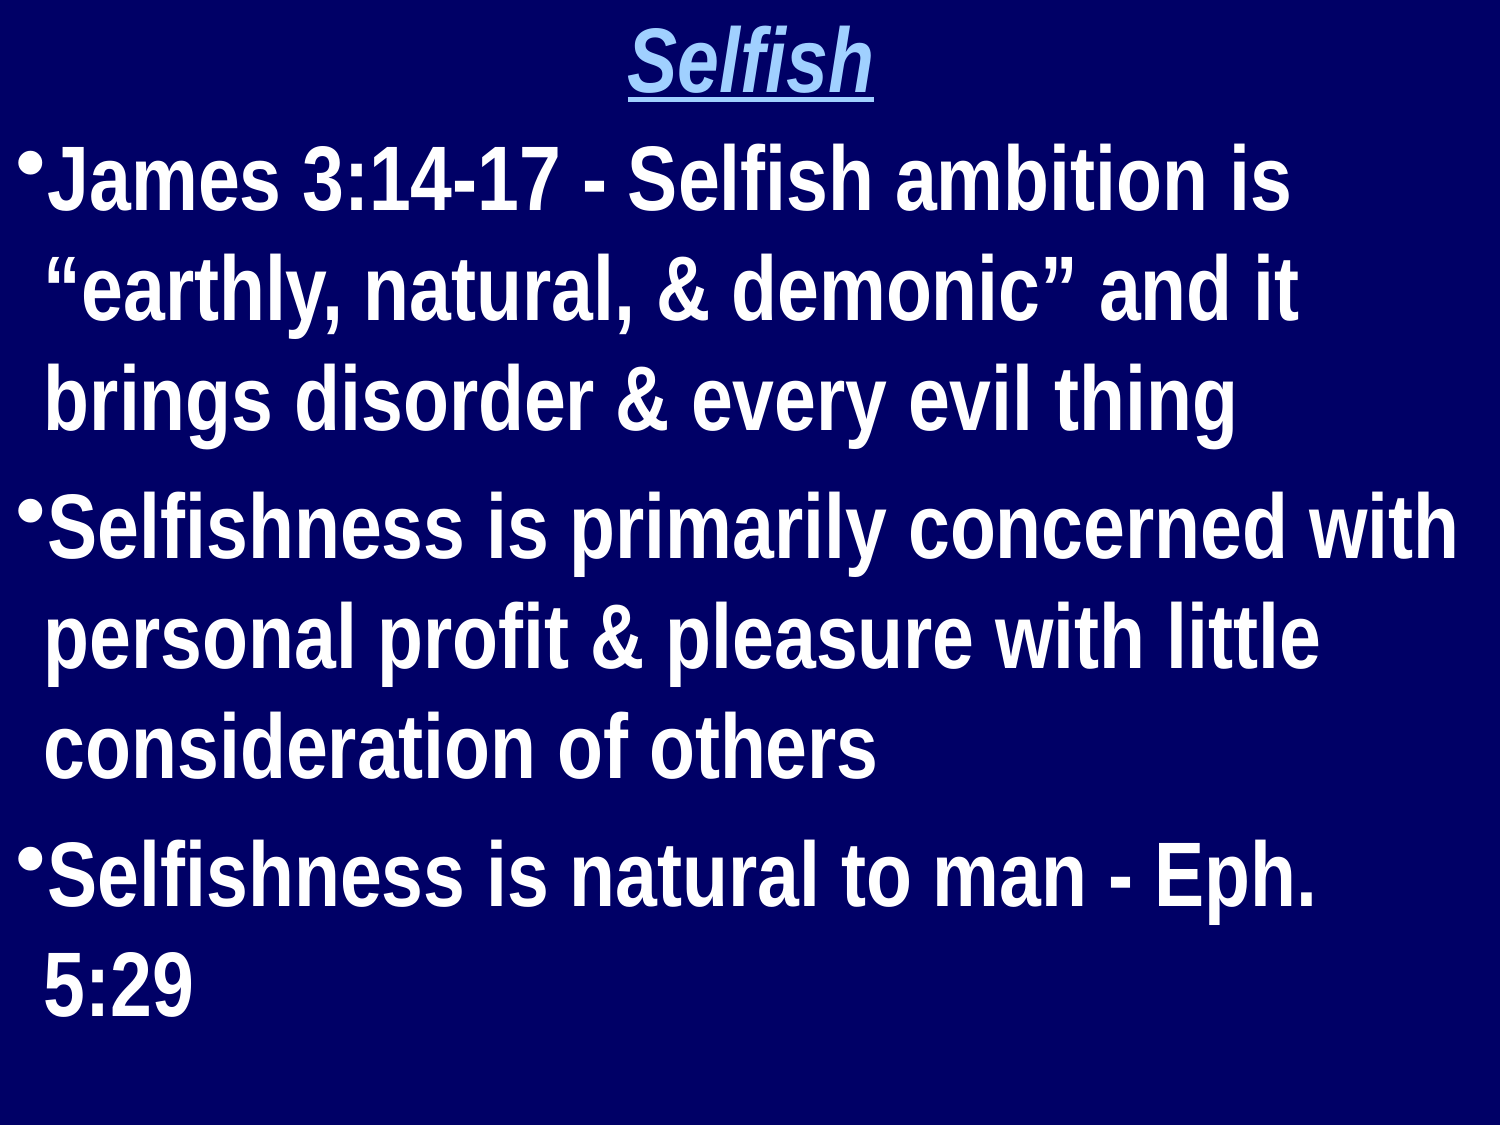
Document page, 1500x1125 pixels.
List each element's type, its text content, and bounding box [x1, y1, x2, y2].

list James 3:14-17 - Selfish ambition is “earthly, natural, & demonic” and it brings disorder & every evil thing Selfishness is primarily concerned with personal profit & pleasure with little consideration of others Selfishness is natural to man - Eph. 5:29 [0, 111, 1500, 1125]
title Selfish [1, 0, 1500, 111]
